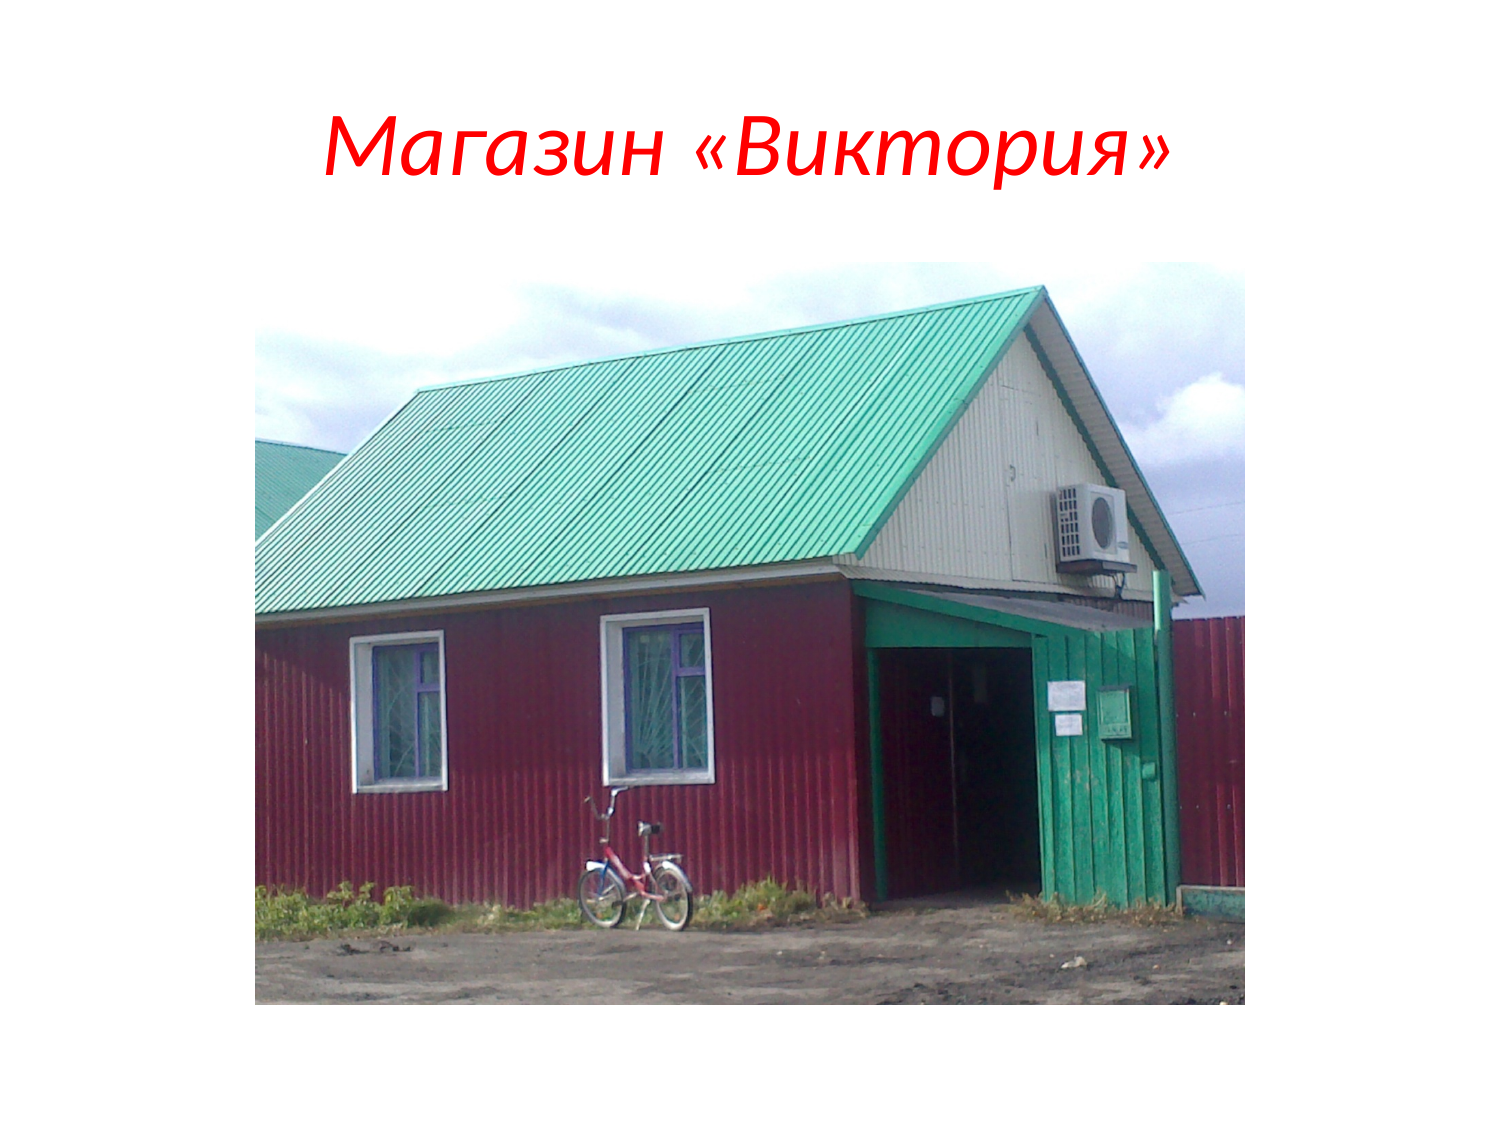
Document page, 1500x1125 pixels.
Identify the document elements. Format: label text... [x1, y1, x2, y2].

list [254, 262, 1246, 1006]
title Магазин «Виктория» [75, 45, 1425, 233]
